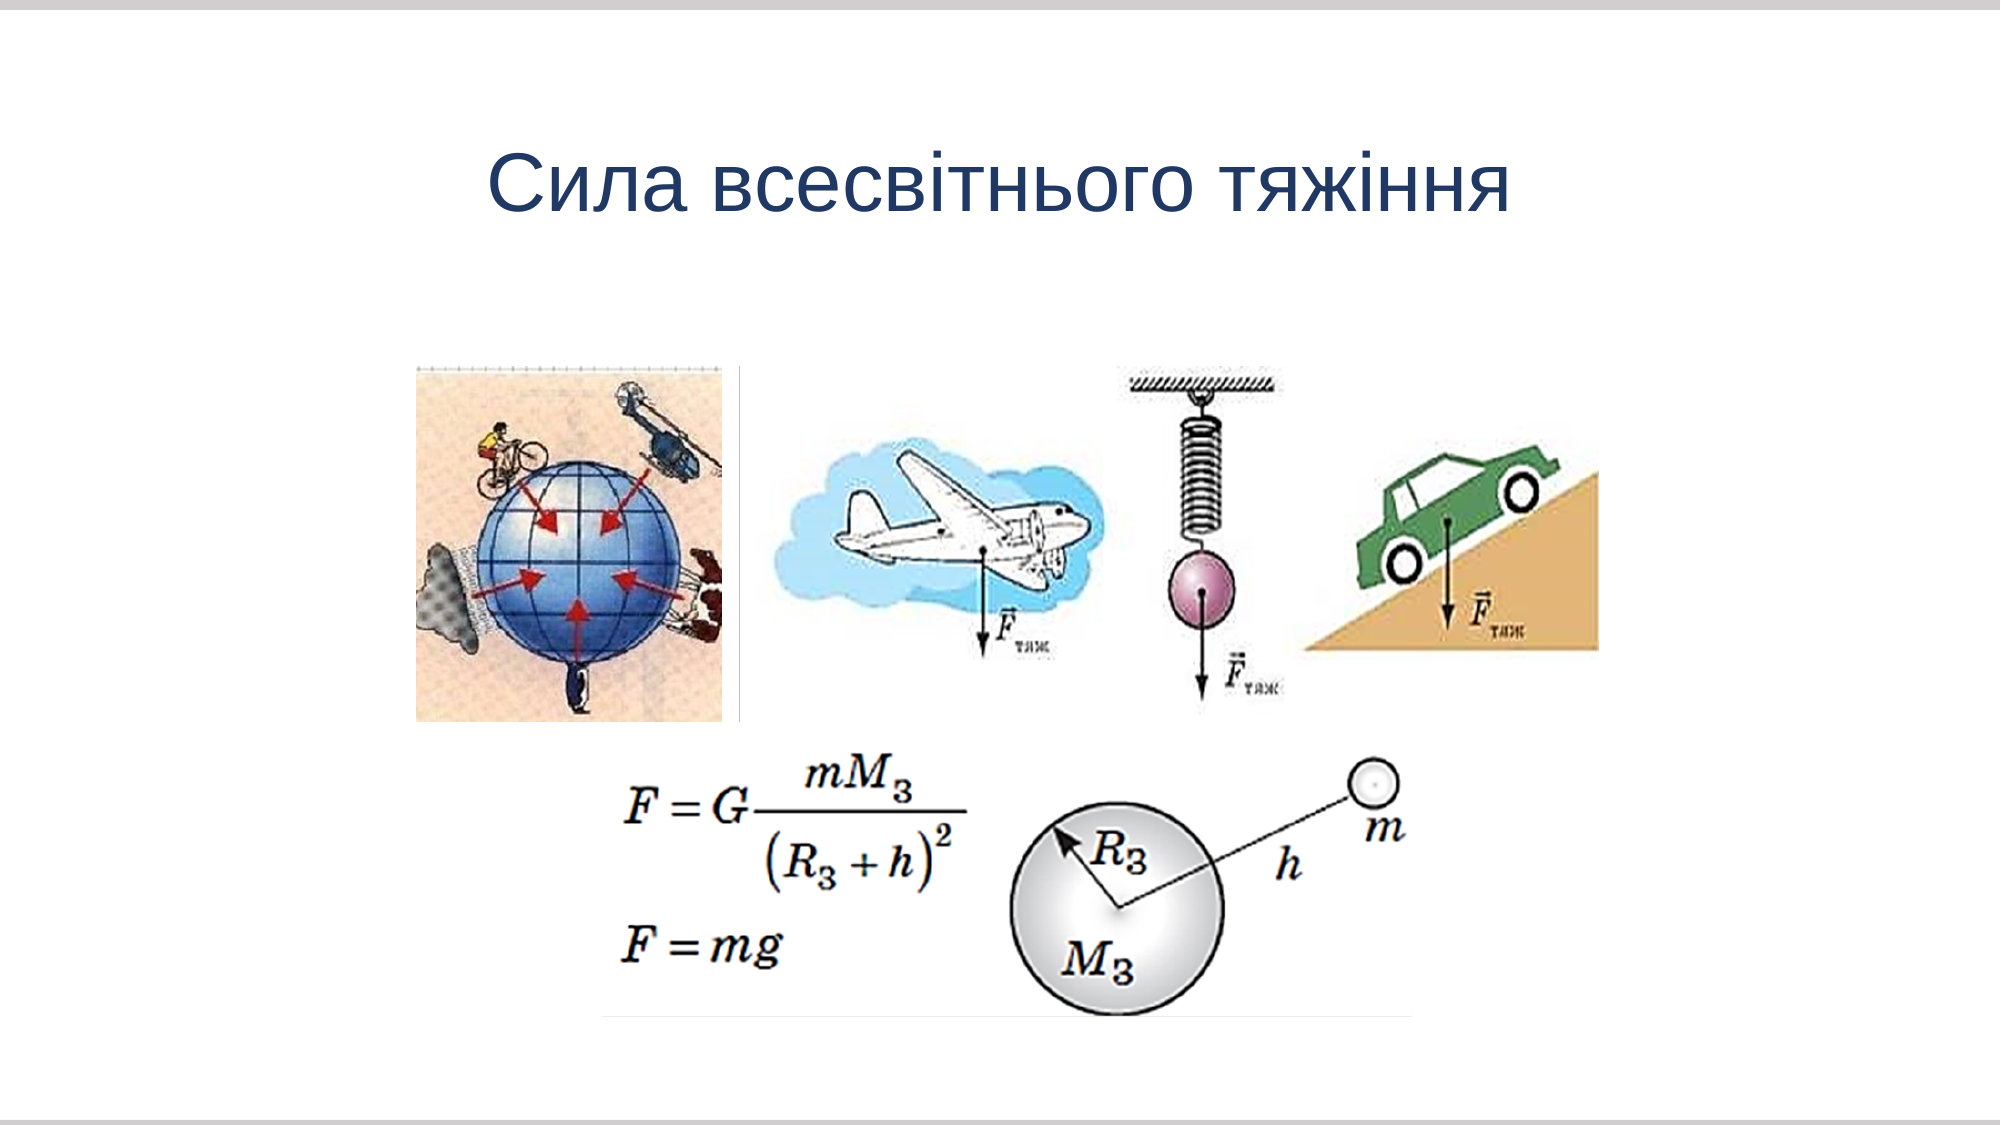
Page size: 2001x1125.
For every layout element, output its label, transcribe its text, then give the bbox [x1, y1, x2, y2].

title Сила всесвітнього тяжіння [137, 59, 1863, 278]
picture [416, 366, 1599, 1017]
text_box [0, 1119, 2000, 1125]
text_box [0, 0, 2000, 11]
